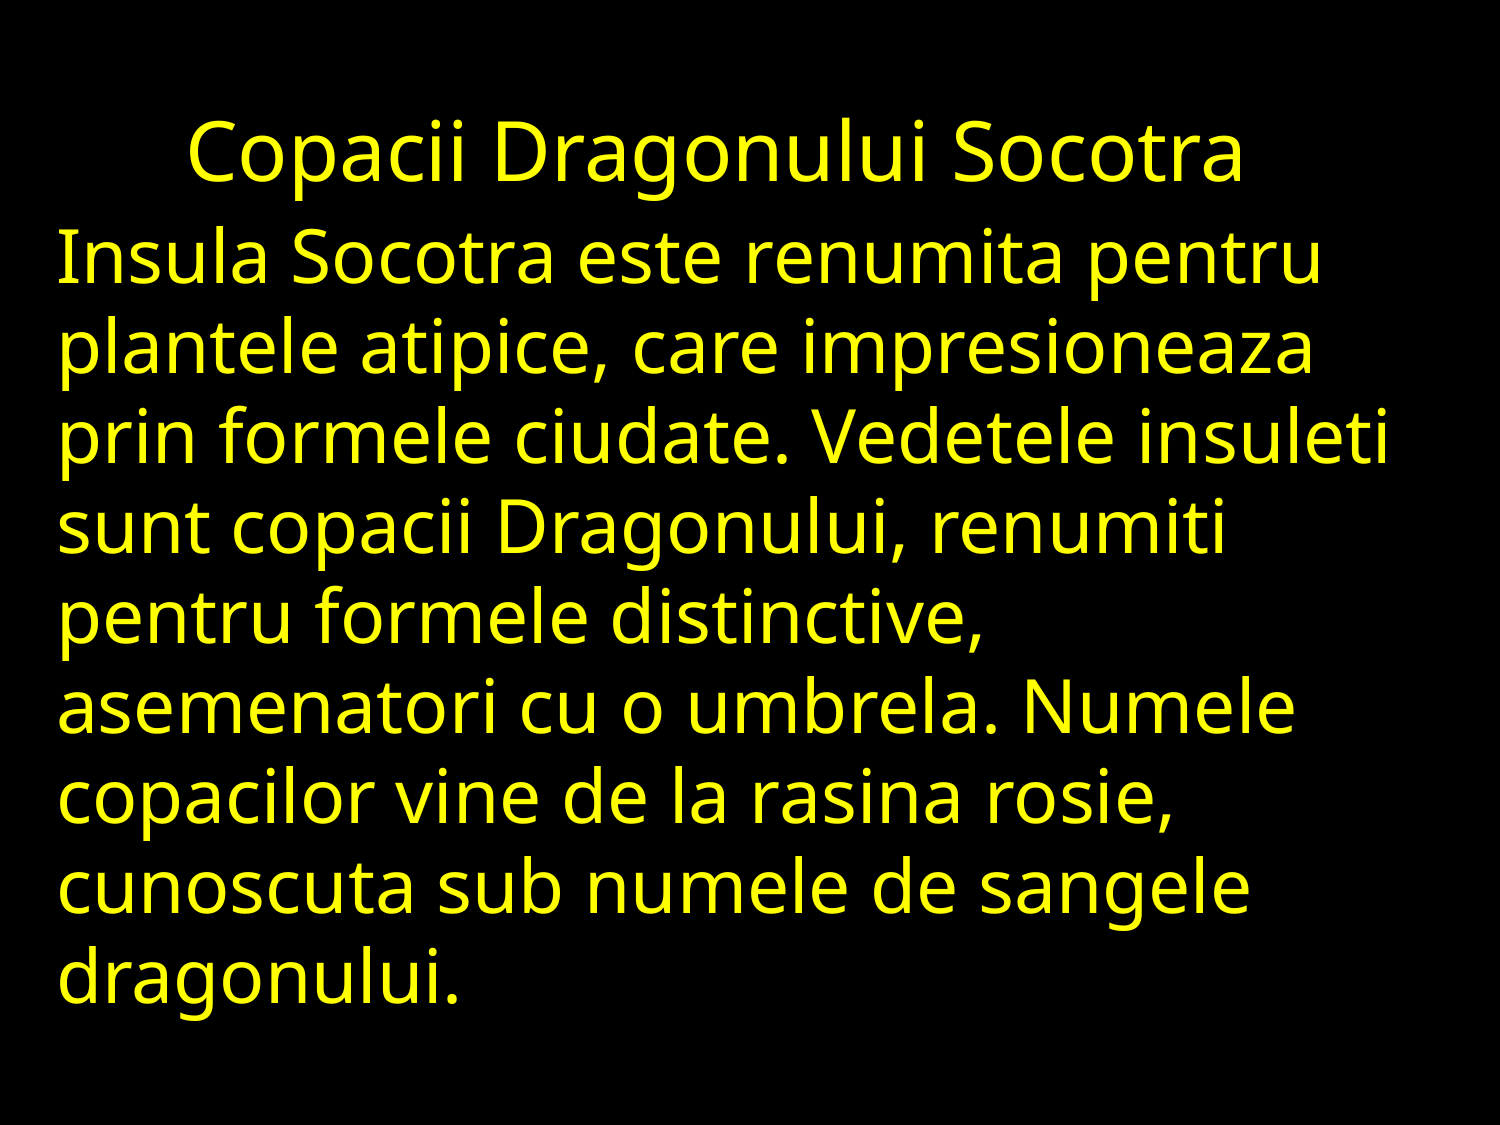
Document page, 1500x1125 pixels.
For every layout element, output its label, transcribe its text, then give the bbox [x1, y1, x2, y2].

text_box Insula Socotra este renumita pentru plantele atipice, care impresioneaza prin formele ciudate. Vedetele insuleti sunt copacii Dragonului, renumiti pentru formele distinctive, asemenatori cu o umbrela. Numele copacilor vine de la rasina rosie, cunoscuta sub numele de sangele dragonului. [41, 201, 1459, 1026]
text_box Copacii Dragonului Socotra [170, 90, 1263, 201]
